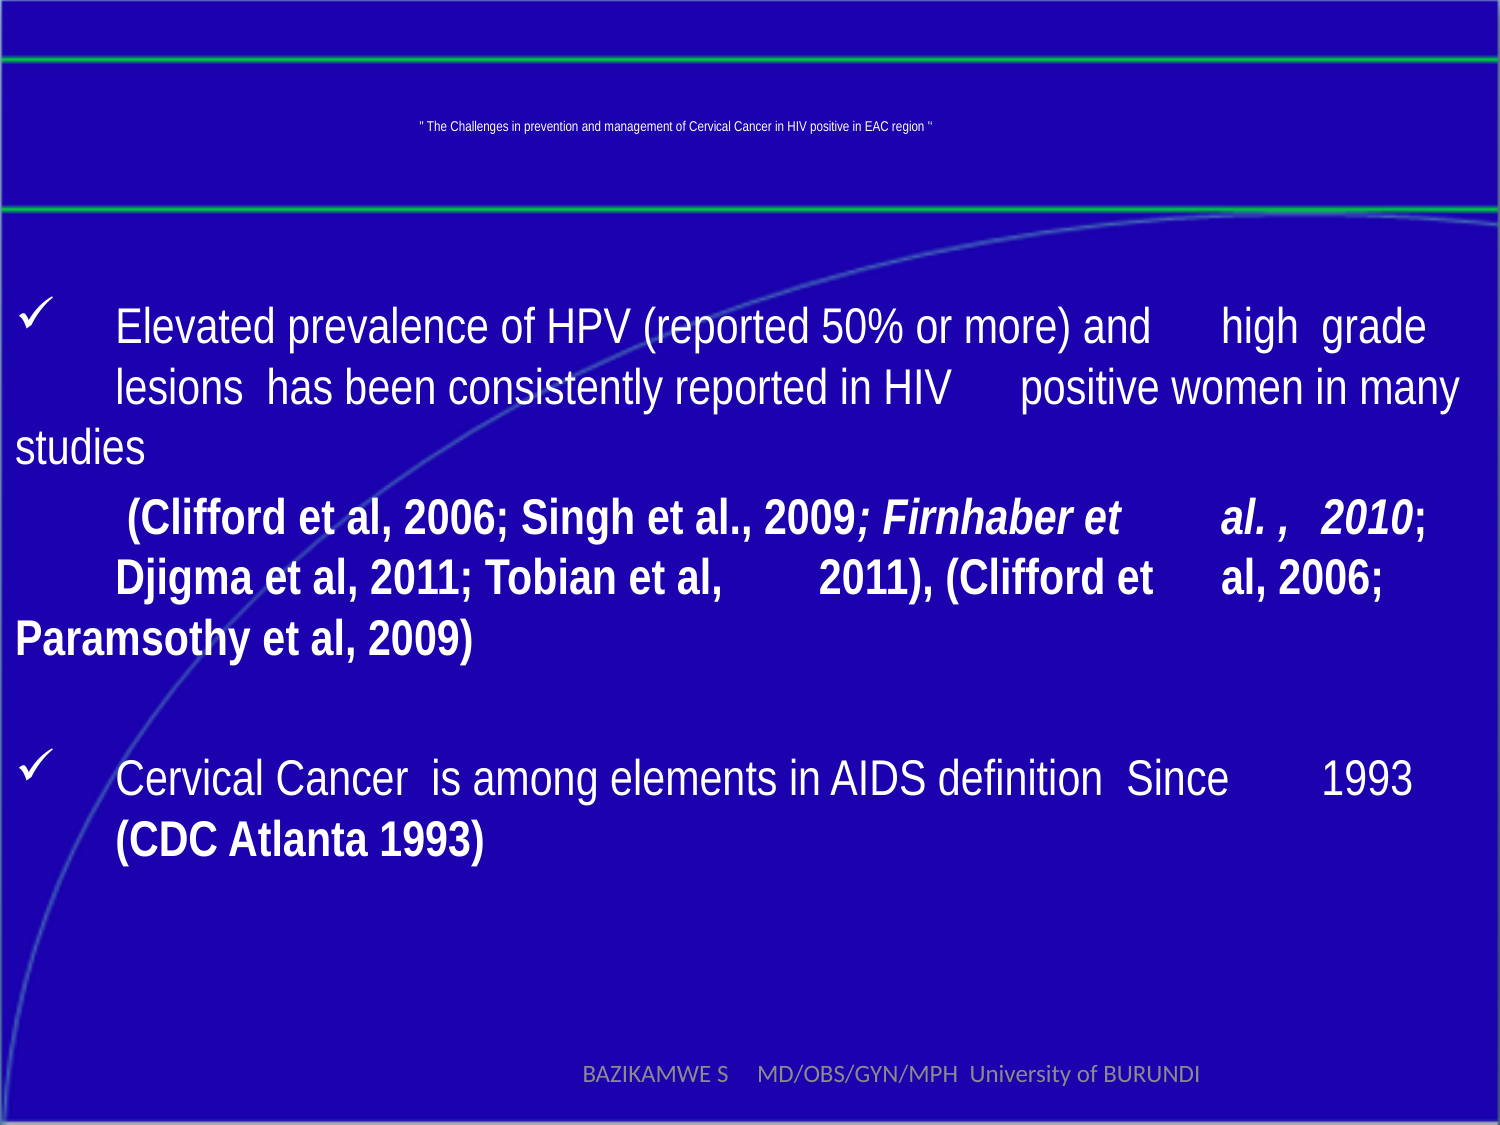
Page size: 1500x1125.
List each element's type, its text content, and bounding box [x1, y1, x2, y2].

picture [0, 1055, 1500, 1125]
subtitle Elevated prevalence of HPV (reported 50% or more) and high grade lesions has been consistently reported in HIV positive women in many studies (Clifford et al, 2006; Singh et al., 2009; Firnhaber et al. , 2010; Djigma et al, 2011; Tobian et al, 2011), (Clifford et al, 2006; Paramsothy et al, 2009) Cervical Cancer is among elements in AIDS definition Since 1993 (CDC Atlanta 1993) [0, 222, 1500, 1055]
picture [0, 0, 1500, 222]
footer BAZIKAMWE S MD/OBS/GYN/MPH University of BURUNDI [512, 1042, 1278, 1103]
title '' The Challenges in prevention and management of Cervical Cancer in HIV positive in EAC region '‘ [0, 23, 1353, 222]
